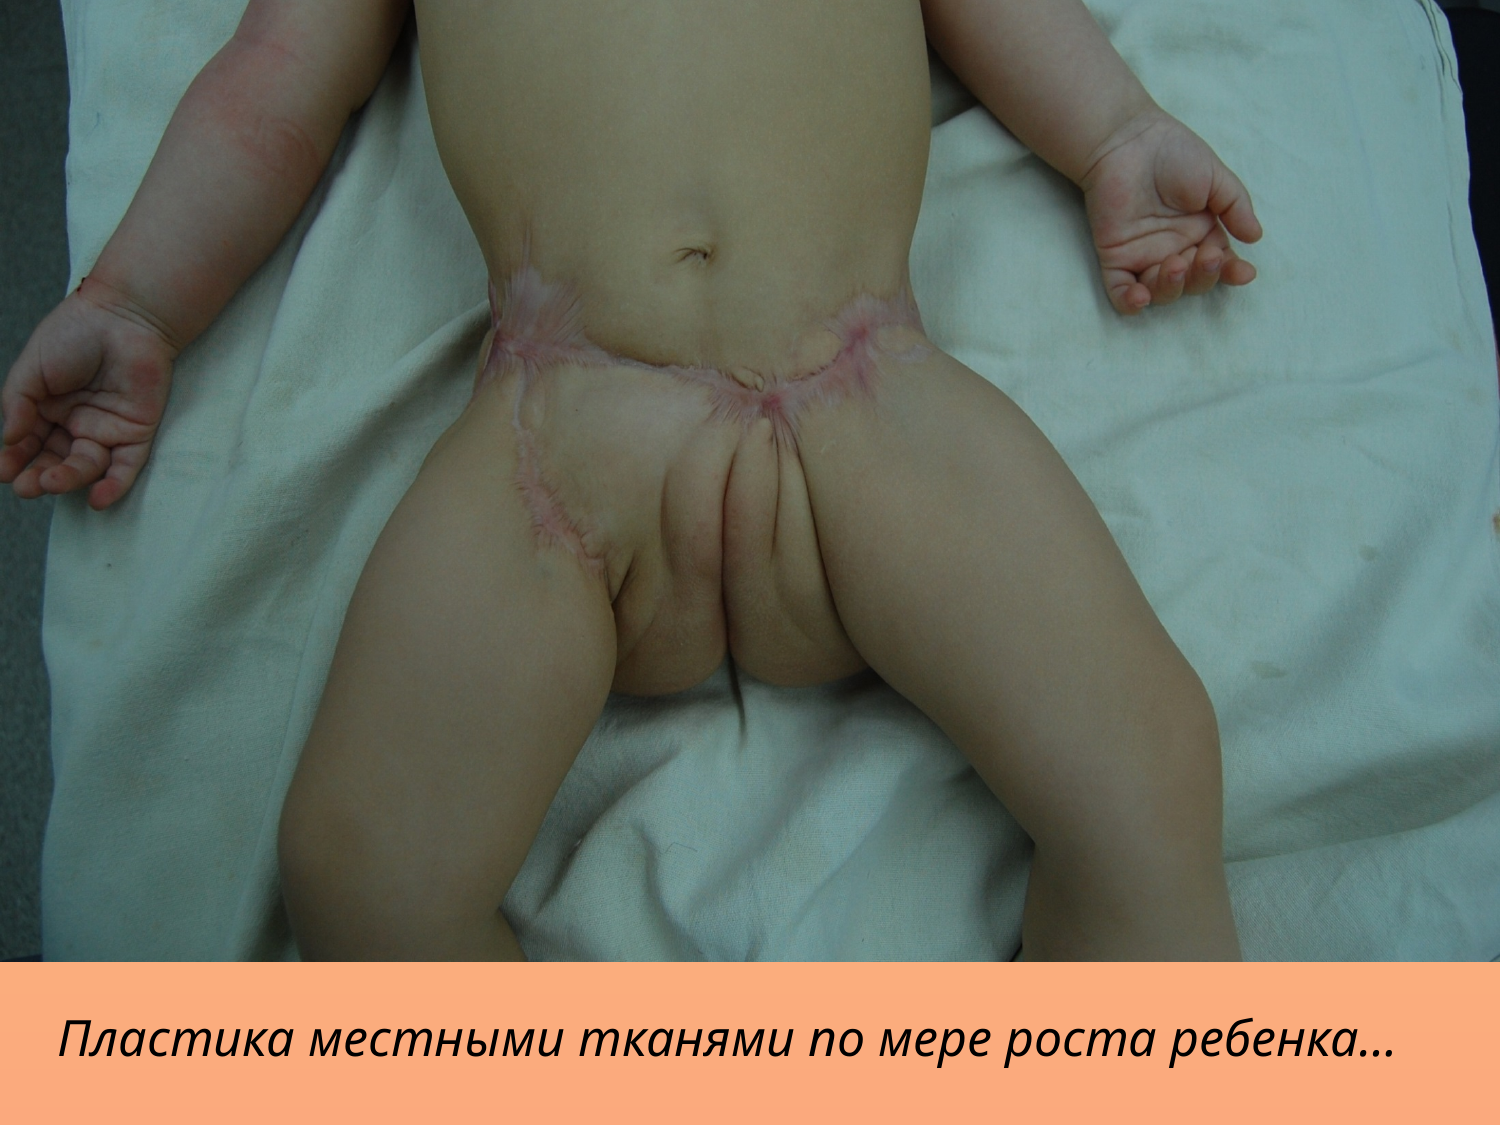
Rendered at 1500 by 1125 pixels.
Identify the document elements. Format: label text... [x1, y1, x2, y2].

text_box Пластика местными тканями по мере роста ребенка… [42, 1004, 1461, 1075]
picture [0, 0, 1500, 962]
